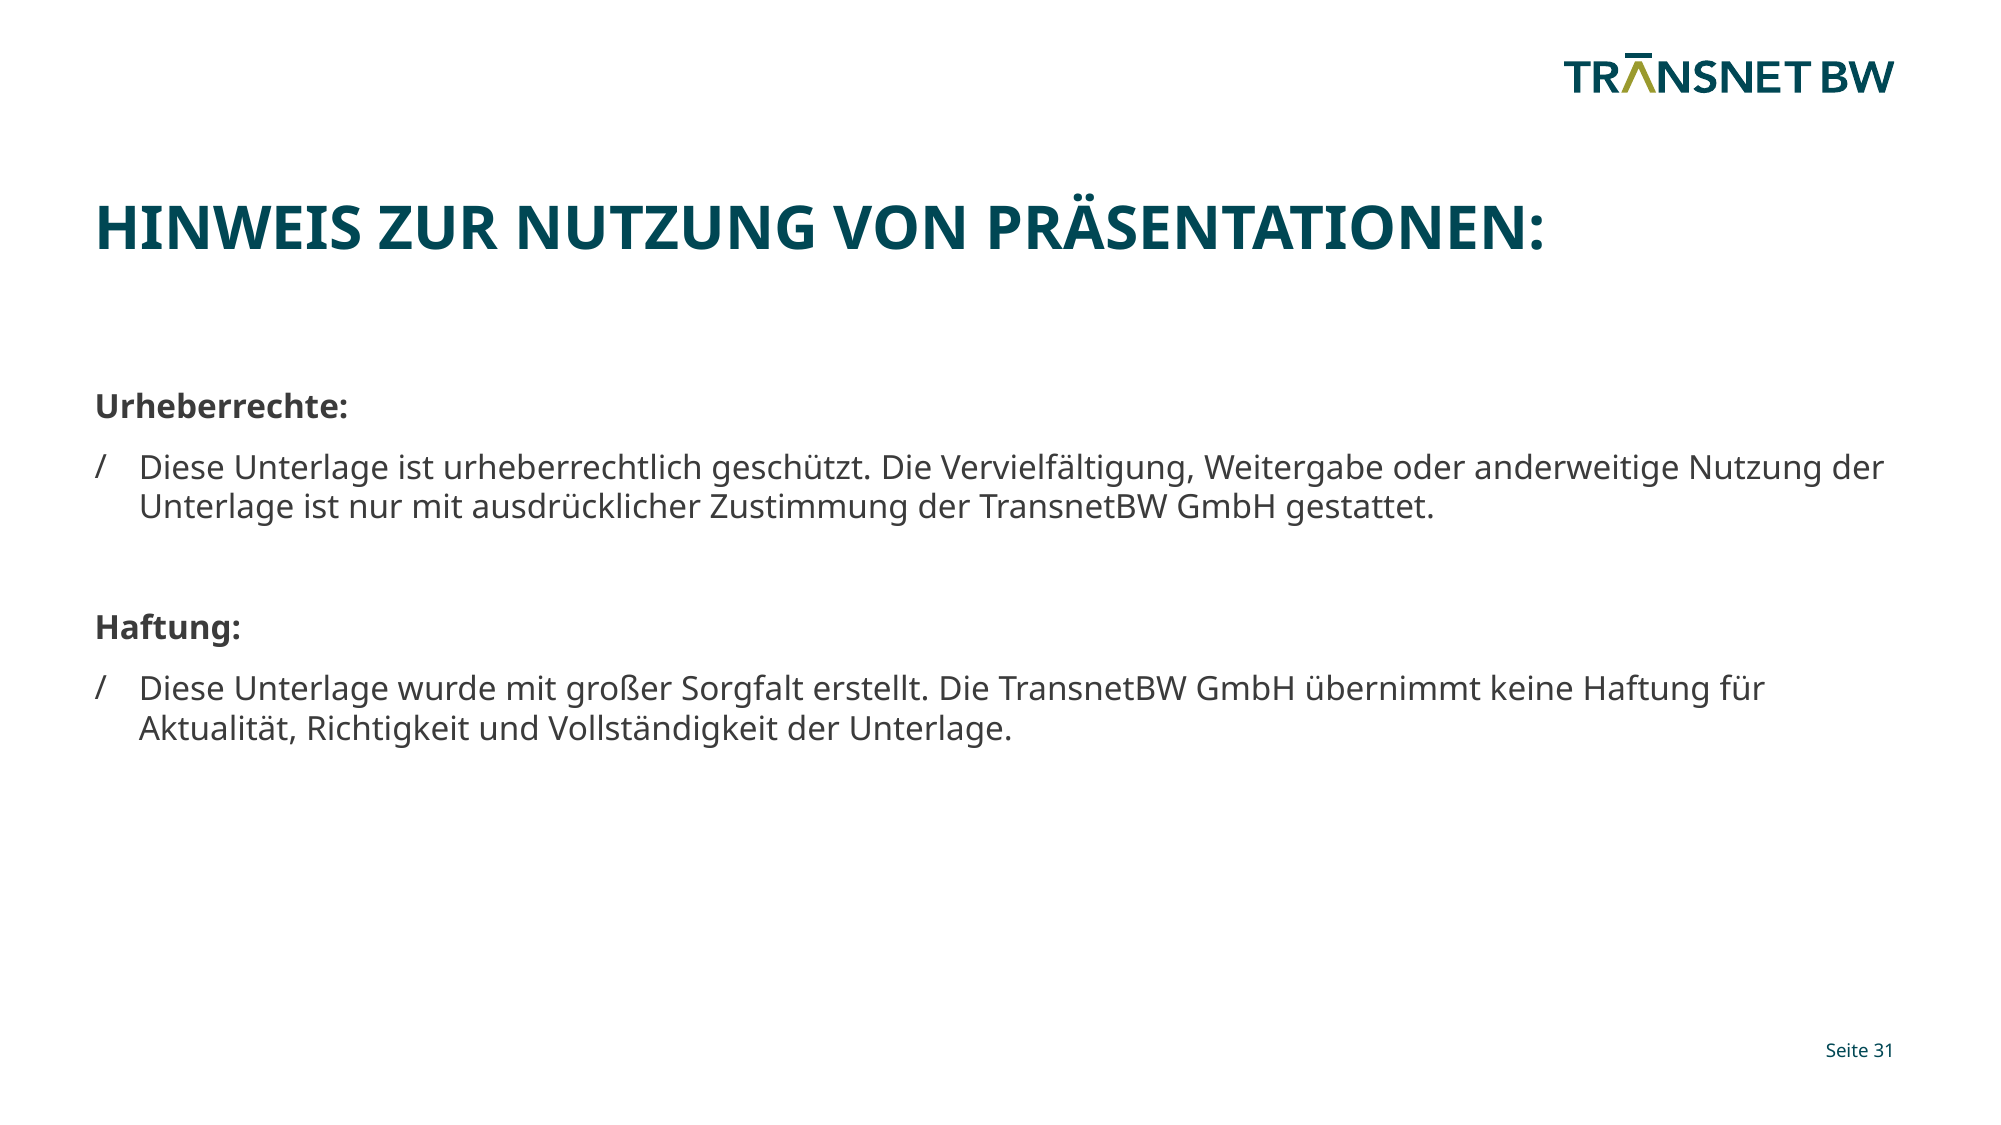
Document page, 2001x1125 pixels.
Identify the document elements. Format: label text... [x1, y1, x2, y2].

title Hinweis zur Nutzung von Präsentationen: [94, 197, 1896, 315]
slide_number Seite 31 [1739, 1042, 1896, 1065]
list Urheberrechte: Diese Unterlage ist urheberrechtlich geschützt. Die Vervielfältigung, Weitergabe oder anderweitige Nutzung der Unterlage ist nur mit ausdrücklicher Zustimmung der TransnetBW GmbH gestattet. Haftung: Diese Unterlage wurde mit großer Sorgfalt erstellt. Die TransnetBW GmbH übernimmt keine Haftung für Aktualität, Richtigkeit und Vollständigkeit der Unterlage. [94, 385, 1896, 994]
